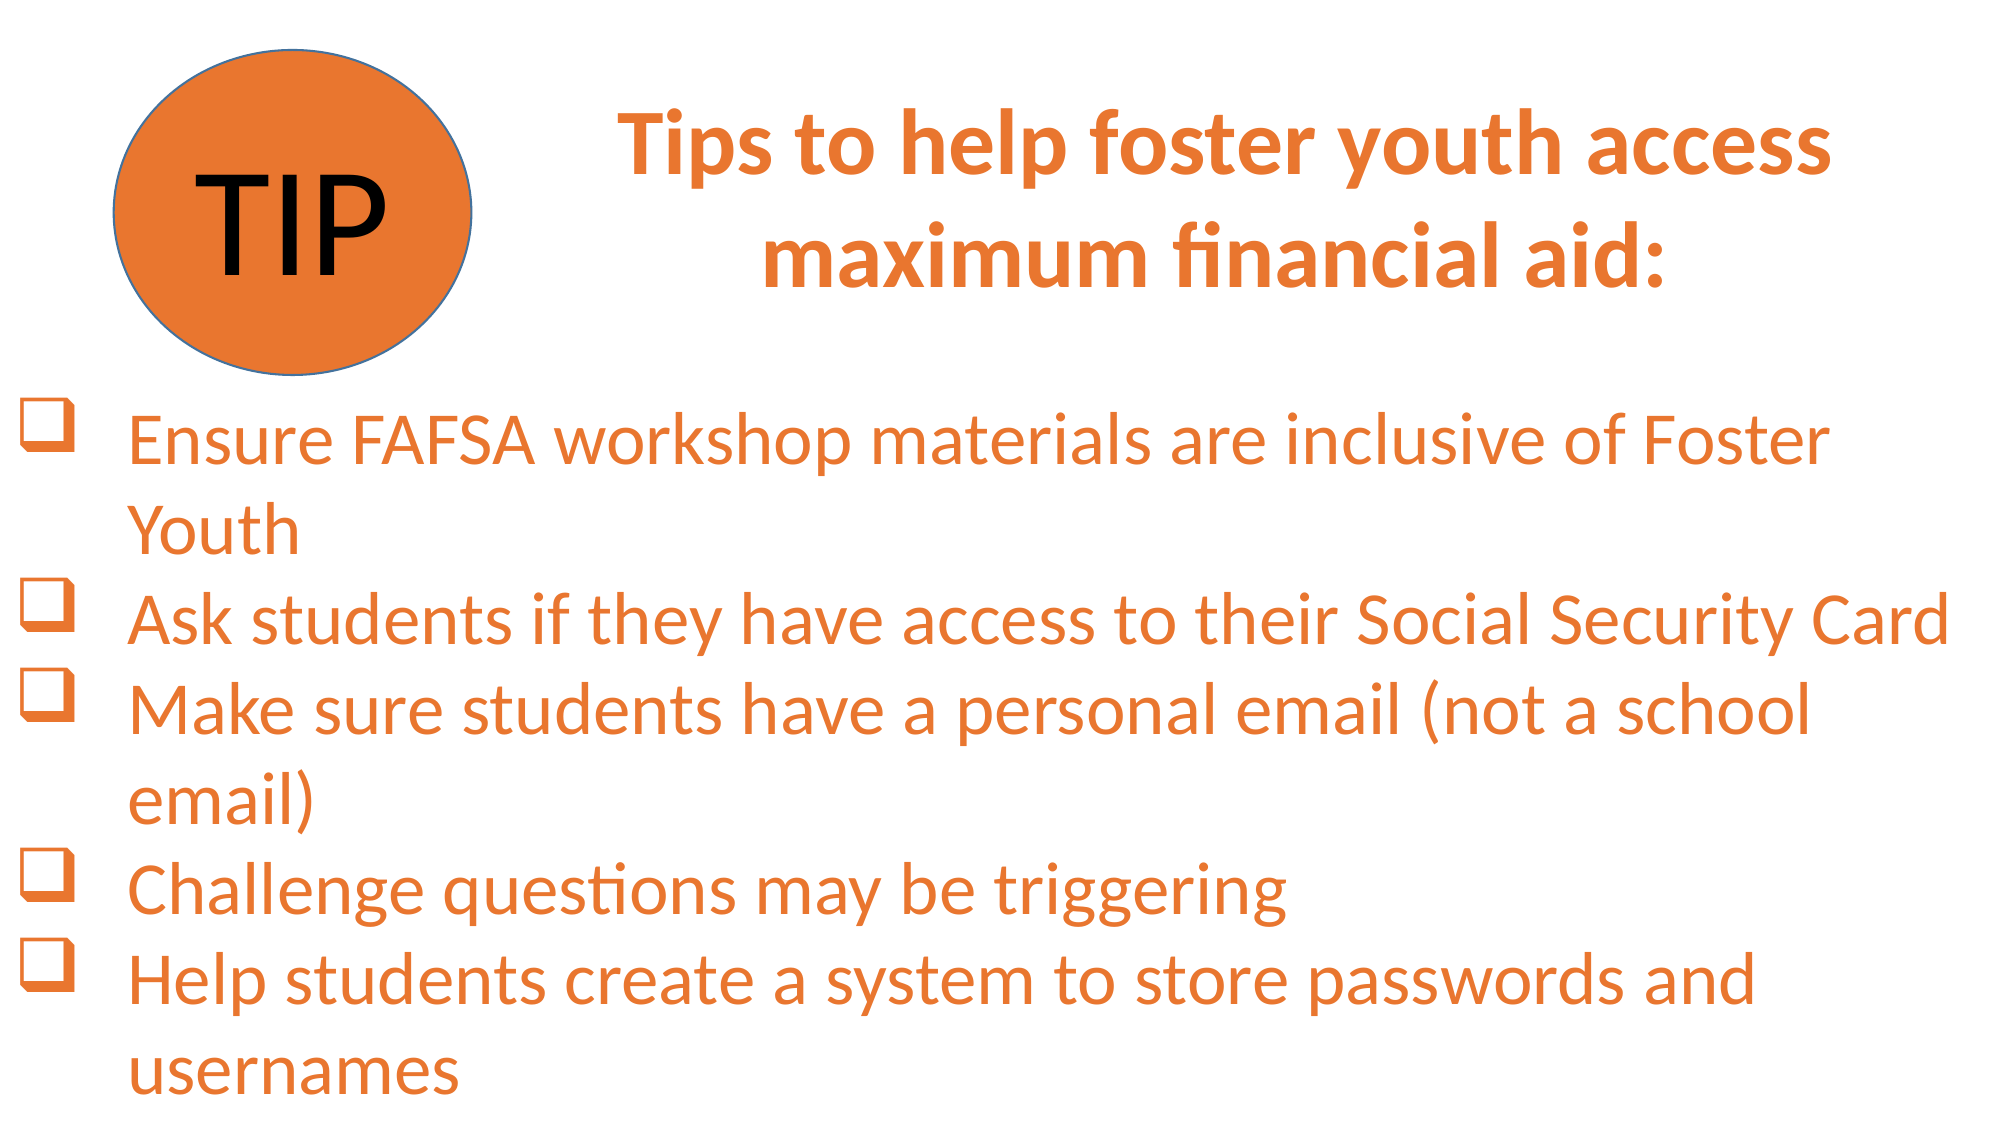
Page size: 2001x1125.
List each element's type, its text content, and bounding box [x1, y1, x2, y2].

text_box TIP [112, 48, 473, 377]
text_box Tips to help foster youth access maximum financial aid: [534, 73, 1917, 314]
text_box Ensure FAFSA workshop materials are inclusive of Foster Youth Ask students if they have access to their Social Security Card Make sure students have a personal email (not a school email) Challenge questions may be triggering Help students create a system to store passwords and usernames [0, 291, 1977, 1117]
